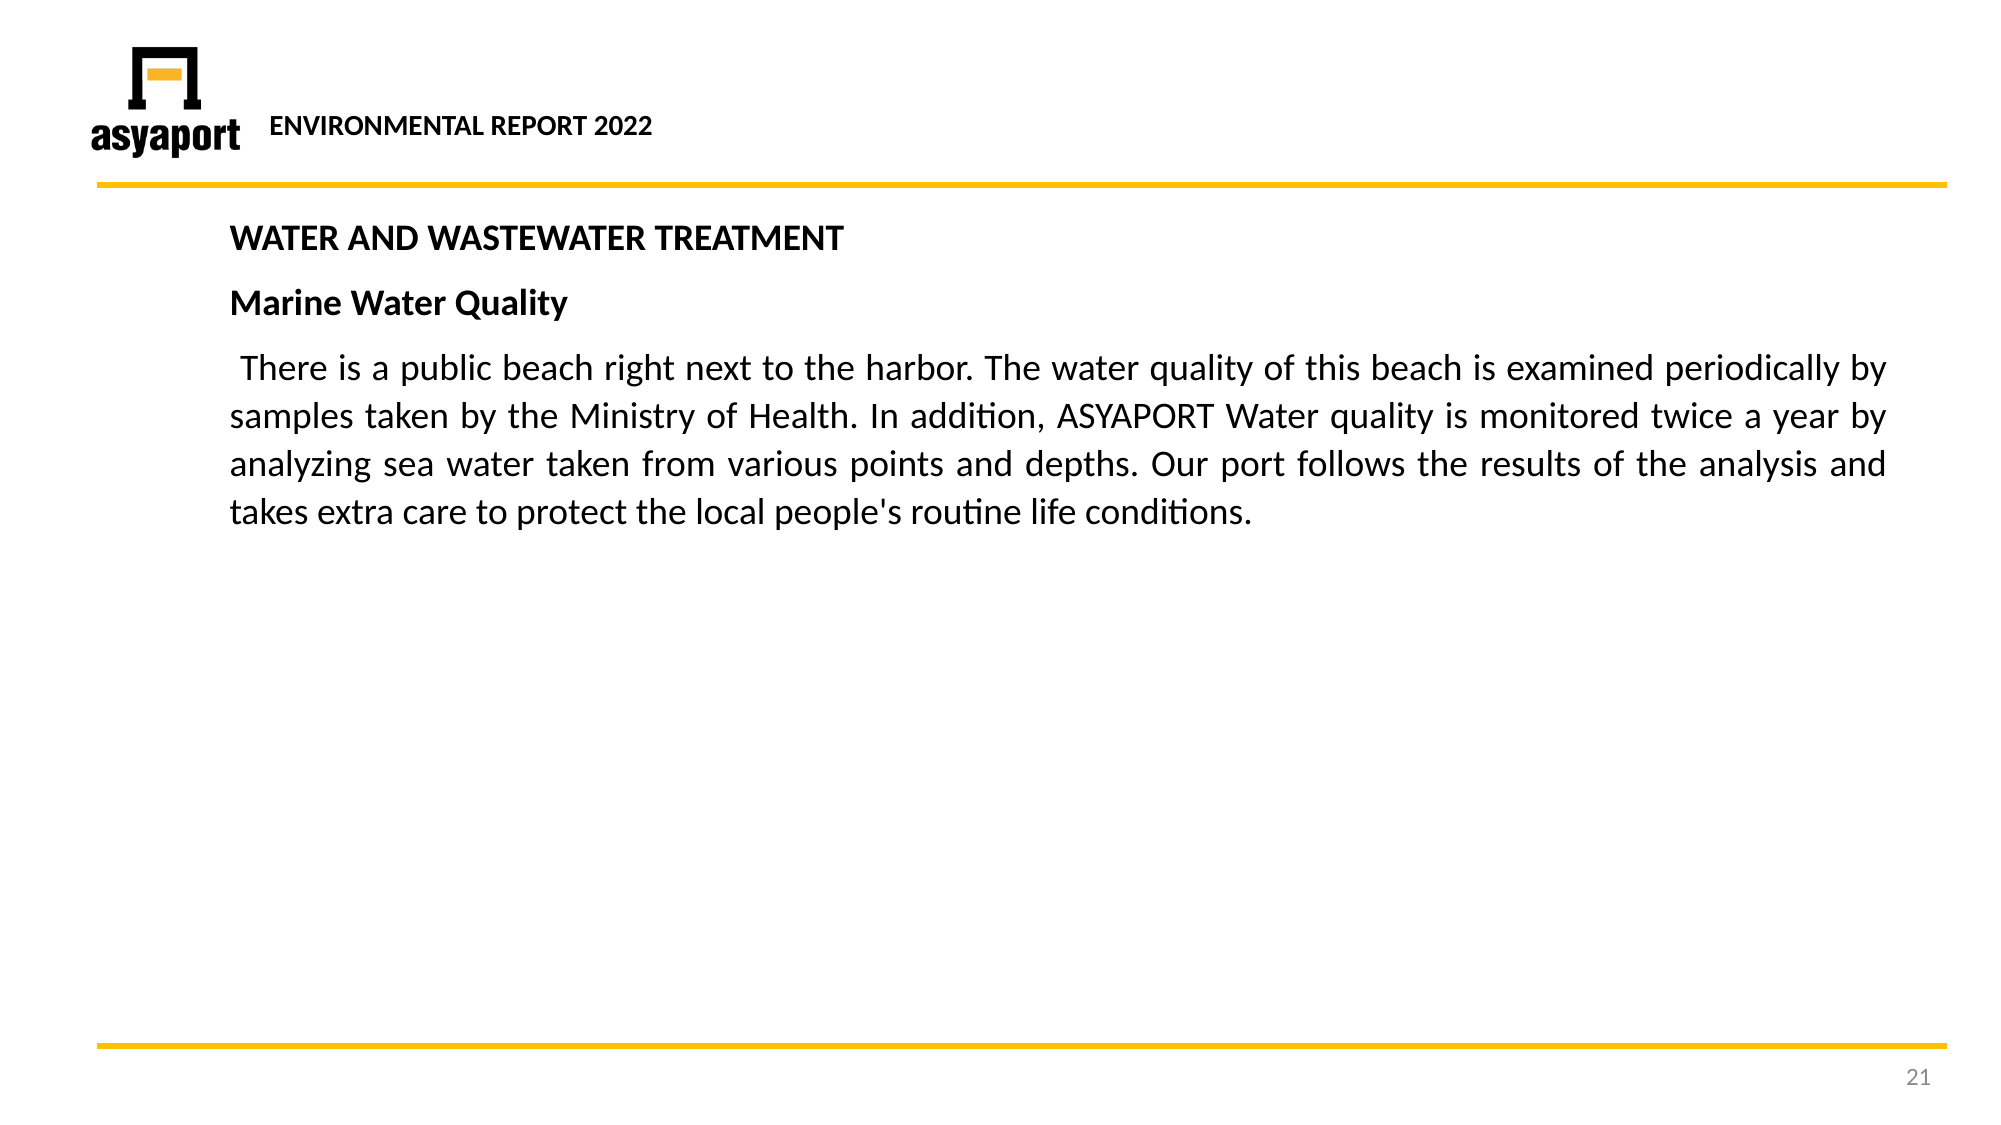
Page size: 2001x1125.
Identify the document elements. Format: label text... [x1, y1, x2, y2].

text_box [20, 1, 1947, 1046]
slide_number 21 [1496, 1049, 1947, 1106]
